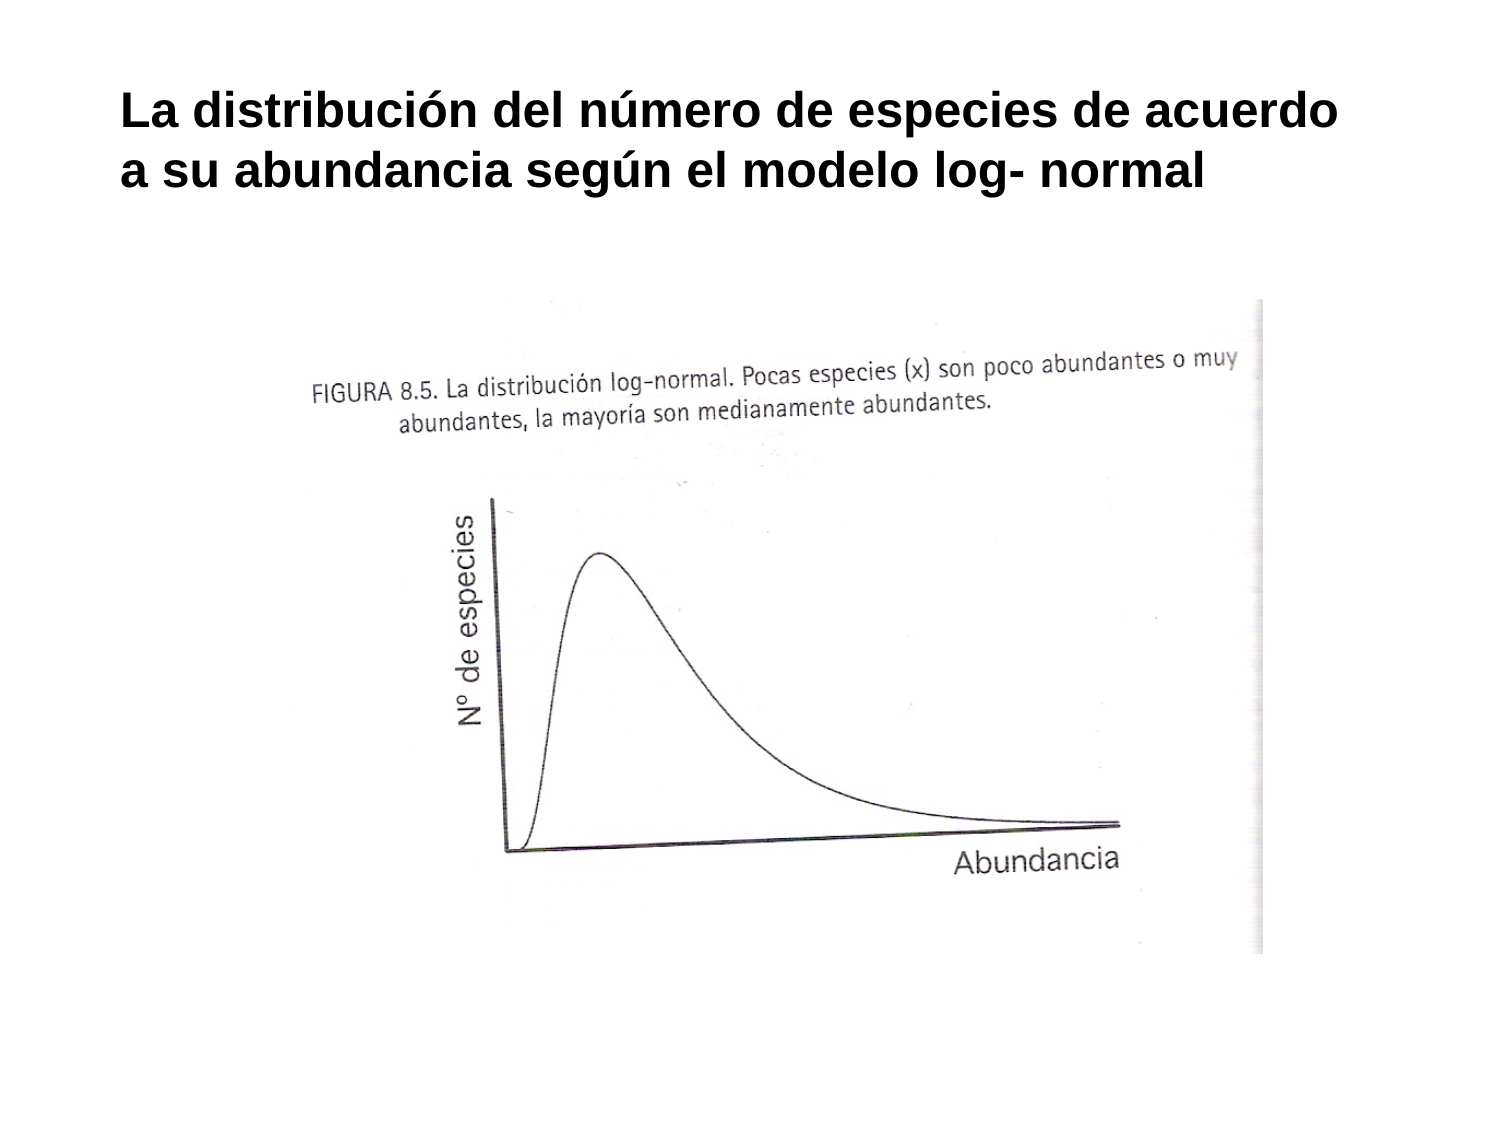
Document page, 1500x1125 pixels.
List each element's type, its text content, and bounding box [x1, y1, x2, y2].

picture [287, 299, 1263, 954]
text_box La distribución del número de especies de acuerdo a su abundancia según el modelo log- normal [105, 70, 1368, 205]
